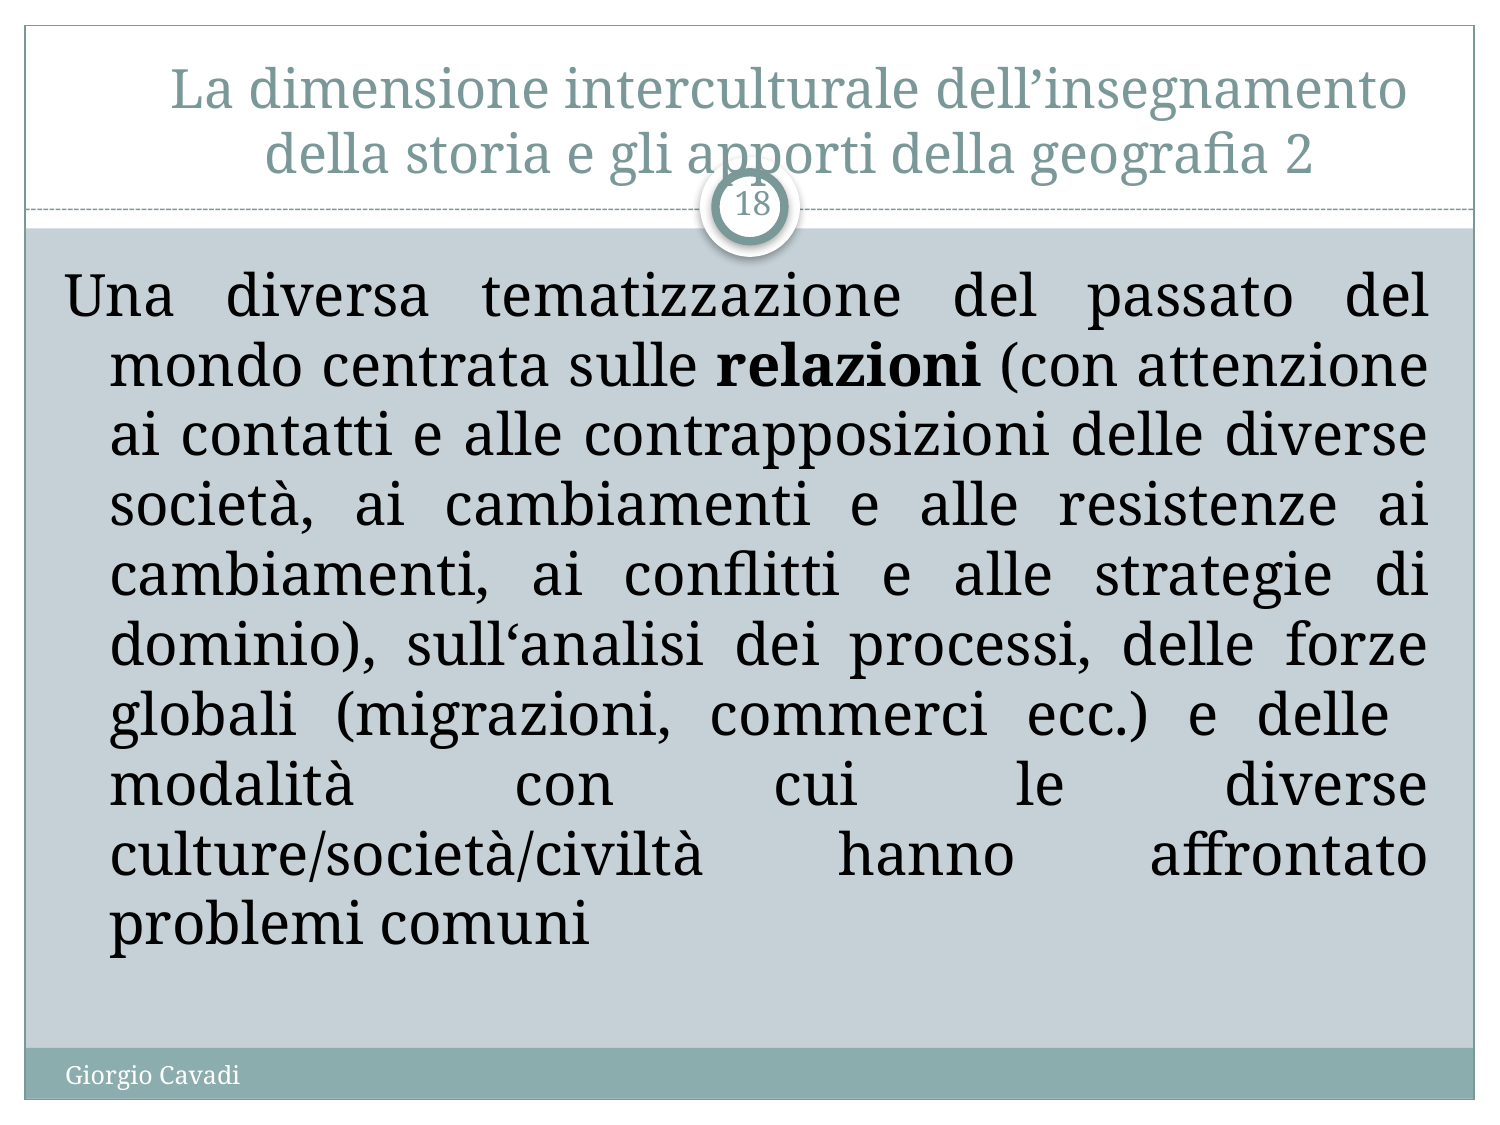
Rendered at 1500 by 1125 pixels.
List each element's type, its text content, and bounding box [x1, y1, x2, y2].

list Una diversa tematizzazione del passato del mondo centrata sulle relazioni (con attenzione ai contatti e alle contrapposizioni delle diverse società, ai cambiamenti e alle resistenze ai cambiamenti, ai conflitti e alle strategie di dominio), sull‘analisi dei processi, delle forze globali (migrazioni, commerci ecc.) e delle modalità con cui le diverse culture/società/civiltà hanno affrontato problemi comuni [49, 250, 1445, 1001]
footer Giorgio Cavadi [50, 1051, 638, 1112]
title La dimensione interculturale dell’insegnamento della storia e gli apporti della geografia 2 [152, 46, 1428, 200]
slide_number 18 [715, 168, 791, 241]
